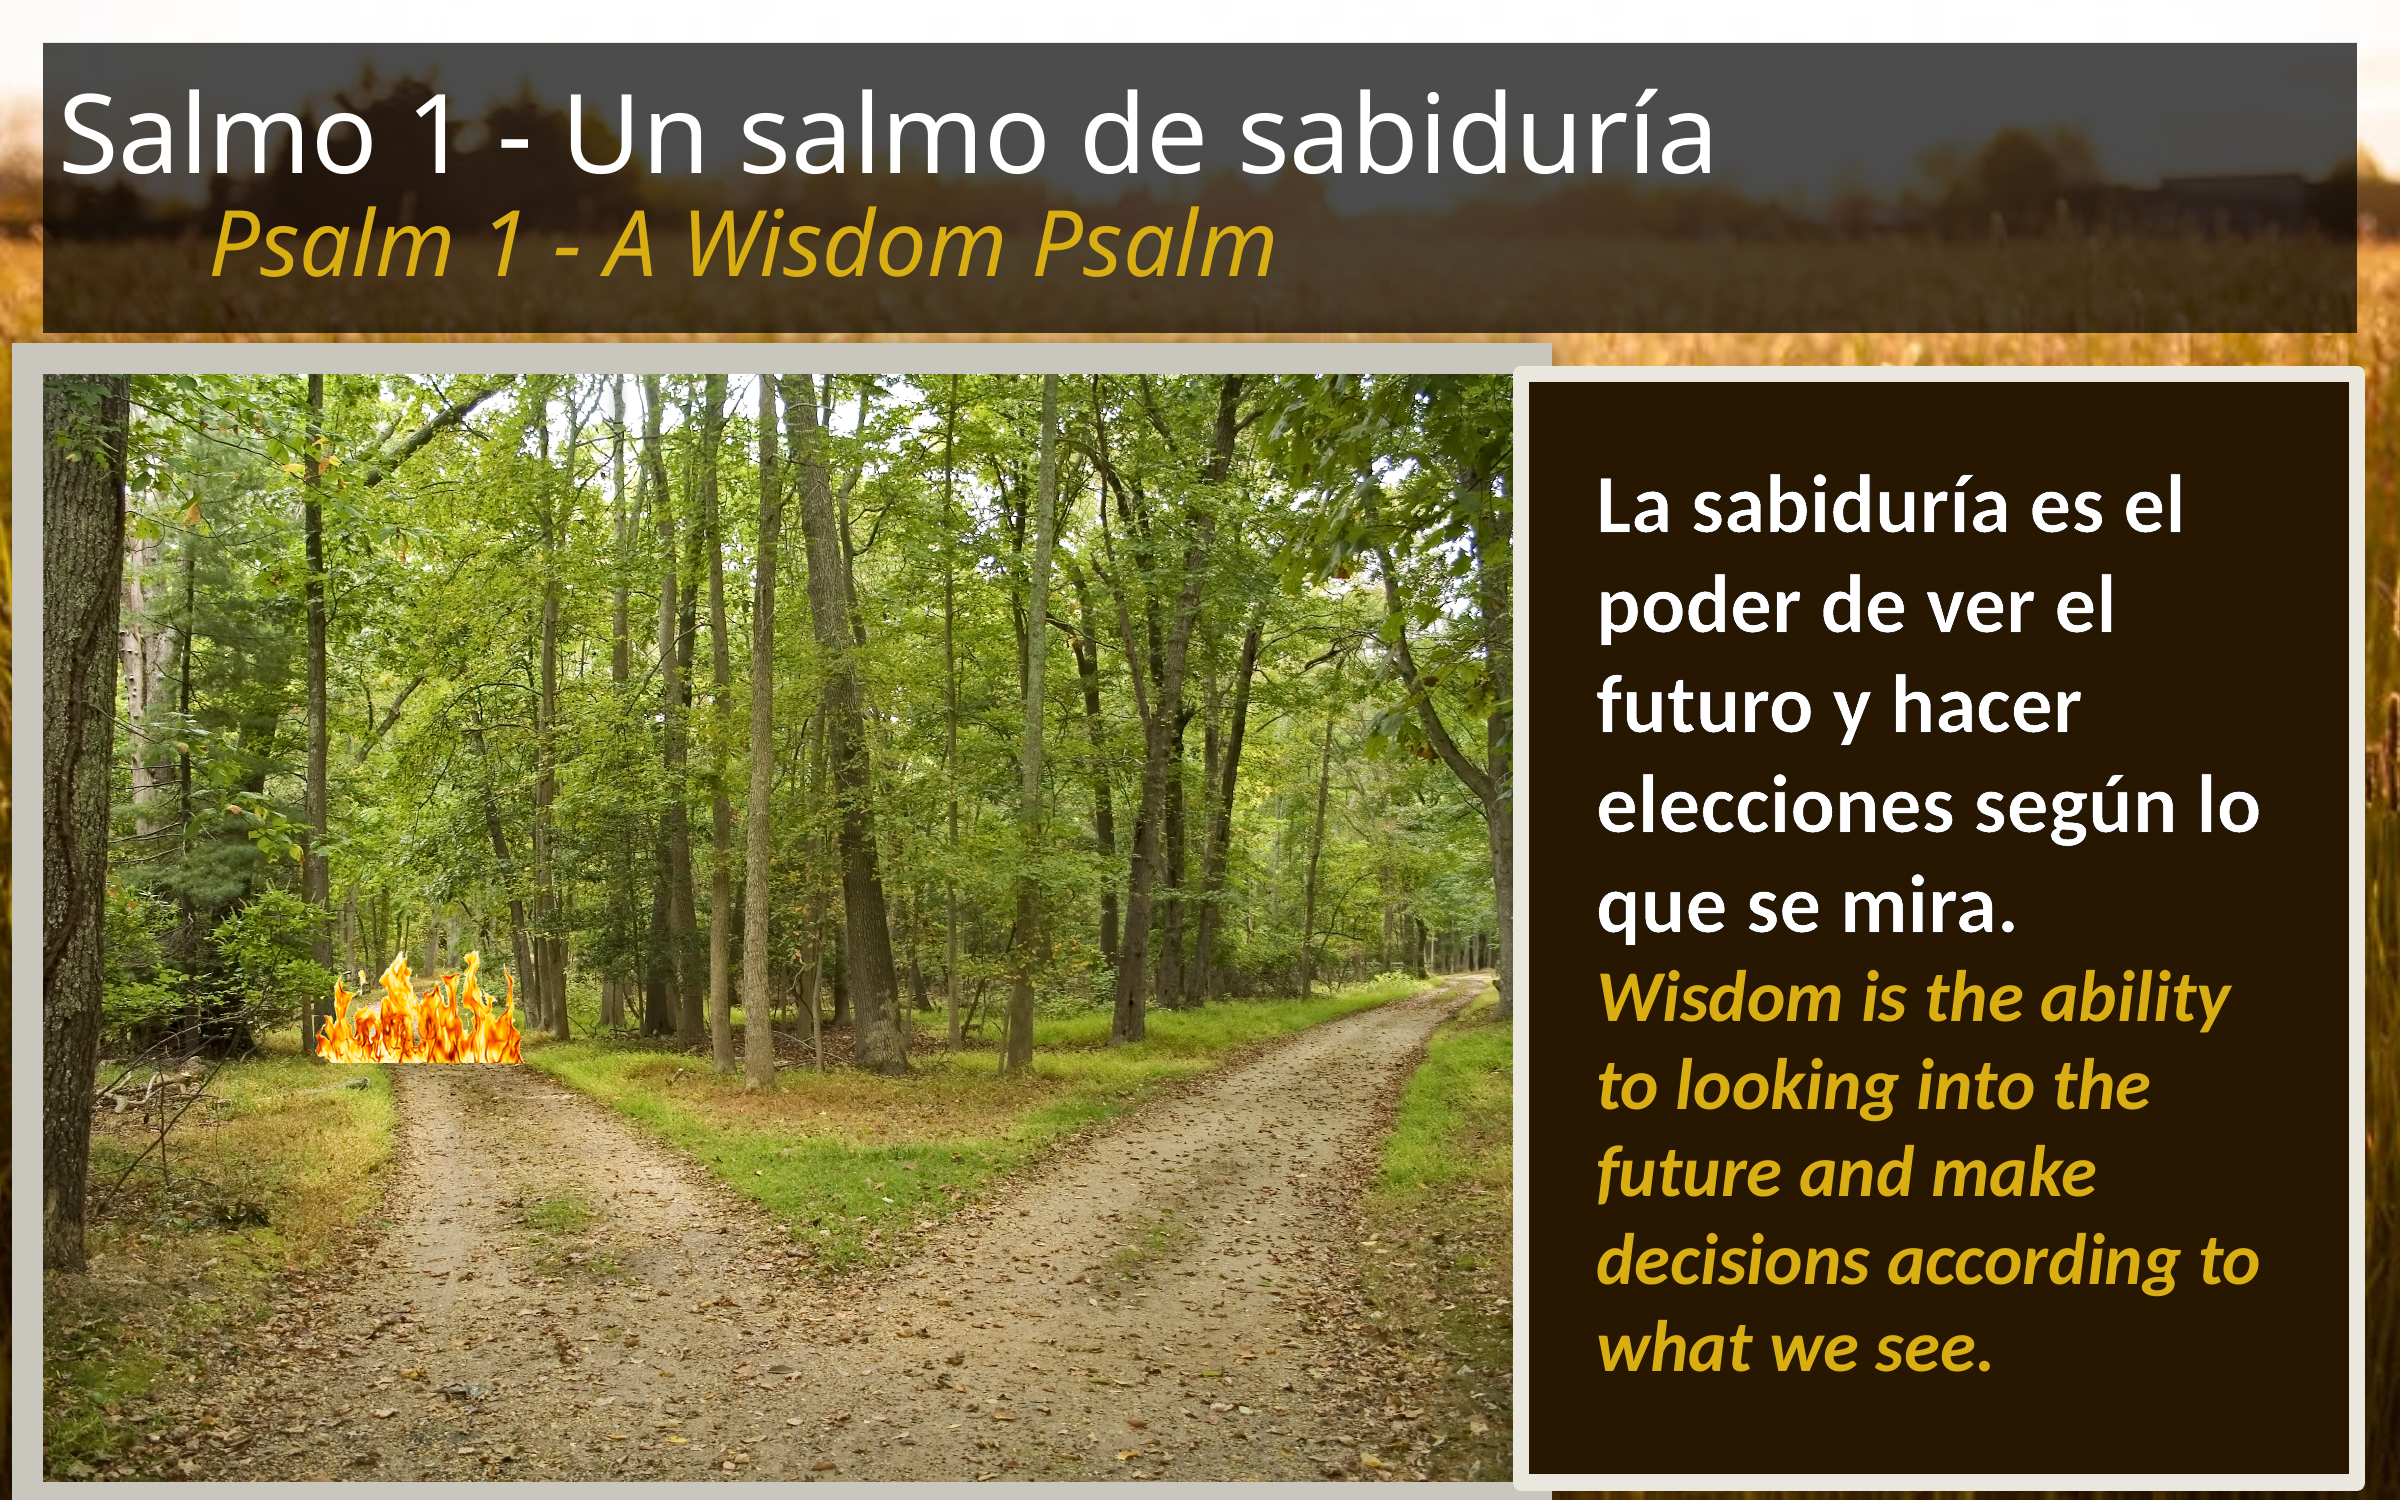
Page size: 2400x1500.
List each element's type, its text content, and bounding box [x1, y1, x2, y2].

picture [0, 0, 2400, 1500]
text_box La sabiduría es el poder de ver el futuro y hacer elecciones según lo que se mira. Wisdom is the ability to looking into the future and make decisions according to what we see. [1522, 373, 2357, 1483]
title Salmo 1 - Un salmo de sabiduría Psalm 1 - A Wisdom Psalm [43, 42, 2357, 333]
picture [43, 373, 1522, 1483]
